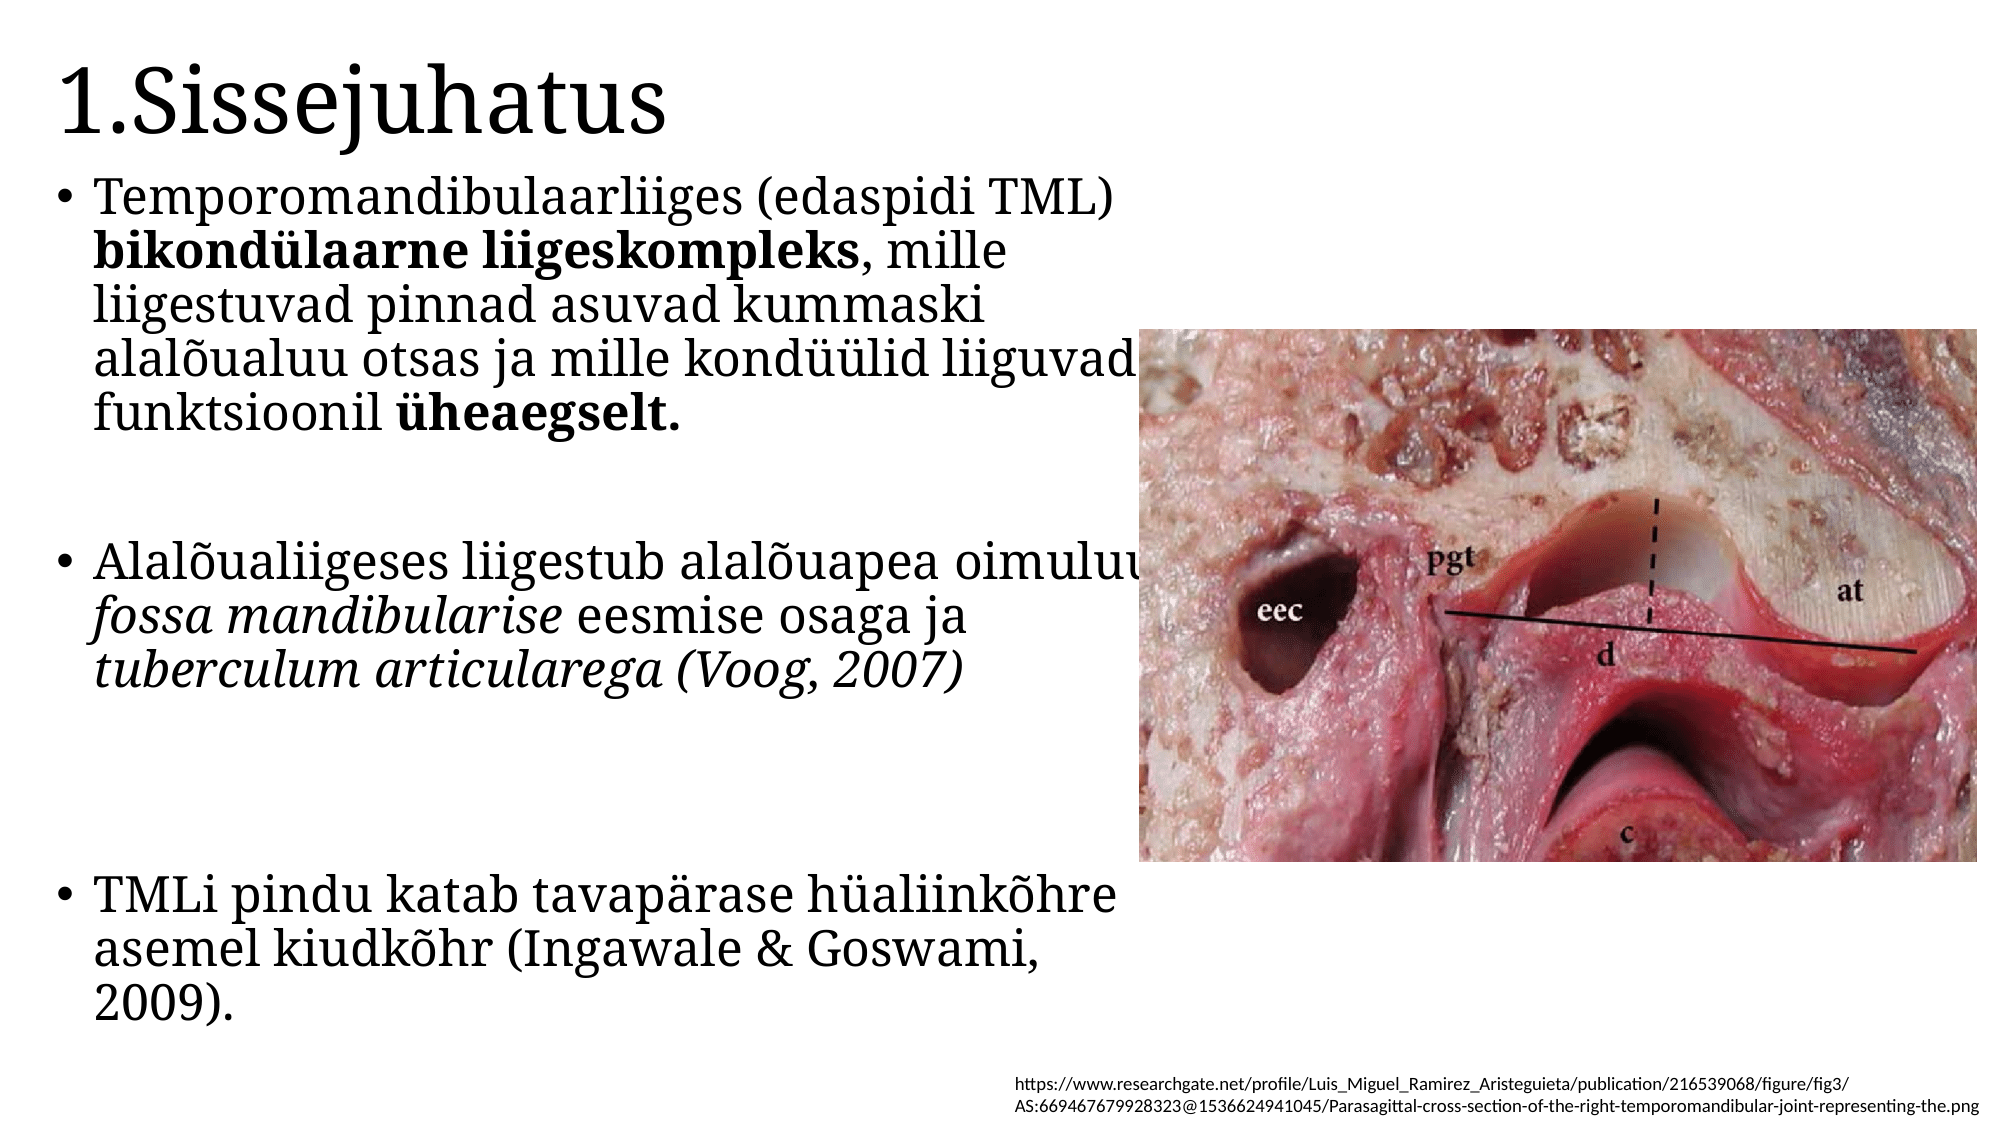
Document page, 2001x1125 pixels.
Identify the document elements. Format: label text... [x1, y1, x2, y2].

text_box https://www.researchgate.net/profile/Luis_Miguel_Ramirez_Aristeguieta/publication/216539068/figure/fig3/AS:669467679928323@1536624941045/Parasagittal-cross-section-of-the-right-temporomandibular-joint-representing-the.png [999, 1064, 2000, 1125]
list Temporomandibulaarliiges (edaspidi TML) bikondülaarne liigeskompleks, mille liigestuvad pinnad asuvad kummaski alalõualuu otsas ja mille kondüülid liiguvad funktsioonil üheaegselt. Alalõualiigeses liigestub alalõuapea oimuluu fossa mandibularise eesmise osaga ja tuberculum articularega (Voog, 2007) TMLi pindu katab tavapärase hüaliinkõhre asemel kiudkõhr (Ingawale & Goswami, 2009). [41, 163, 1197, 1125]
title 1.Sissejuhatus [41, 0, 1767, 213]
picture [1139, 329, 1977, 862]
